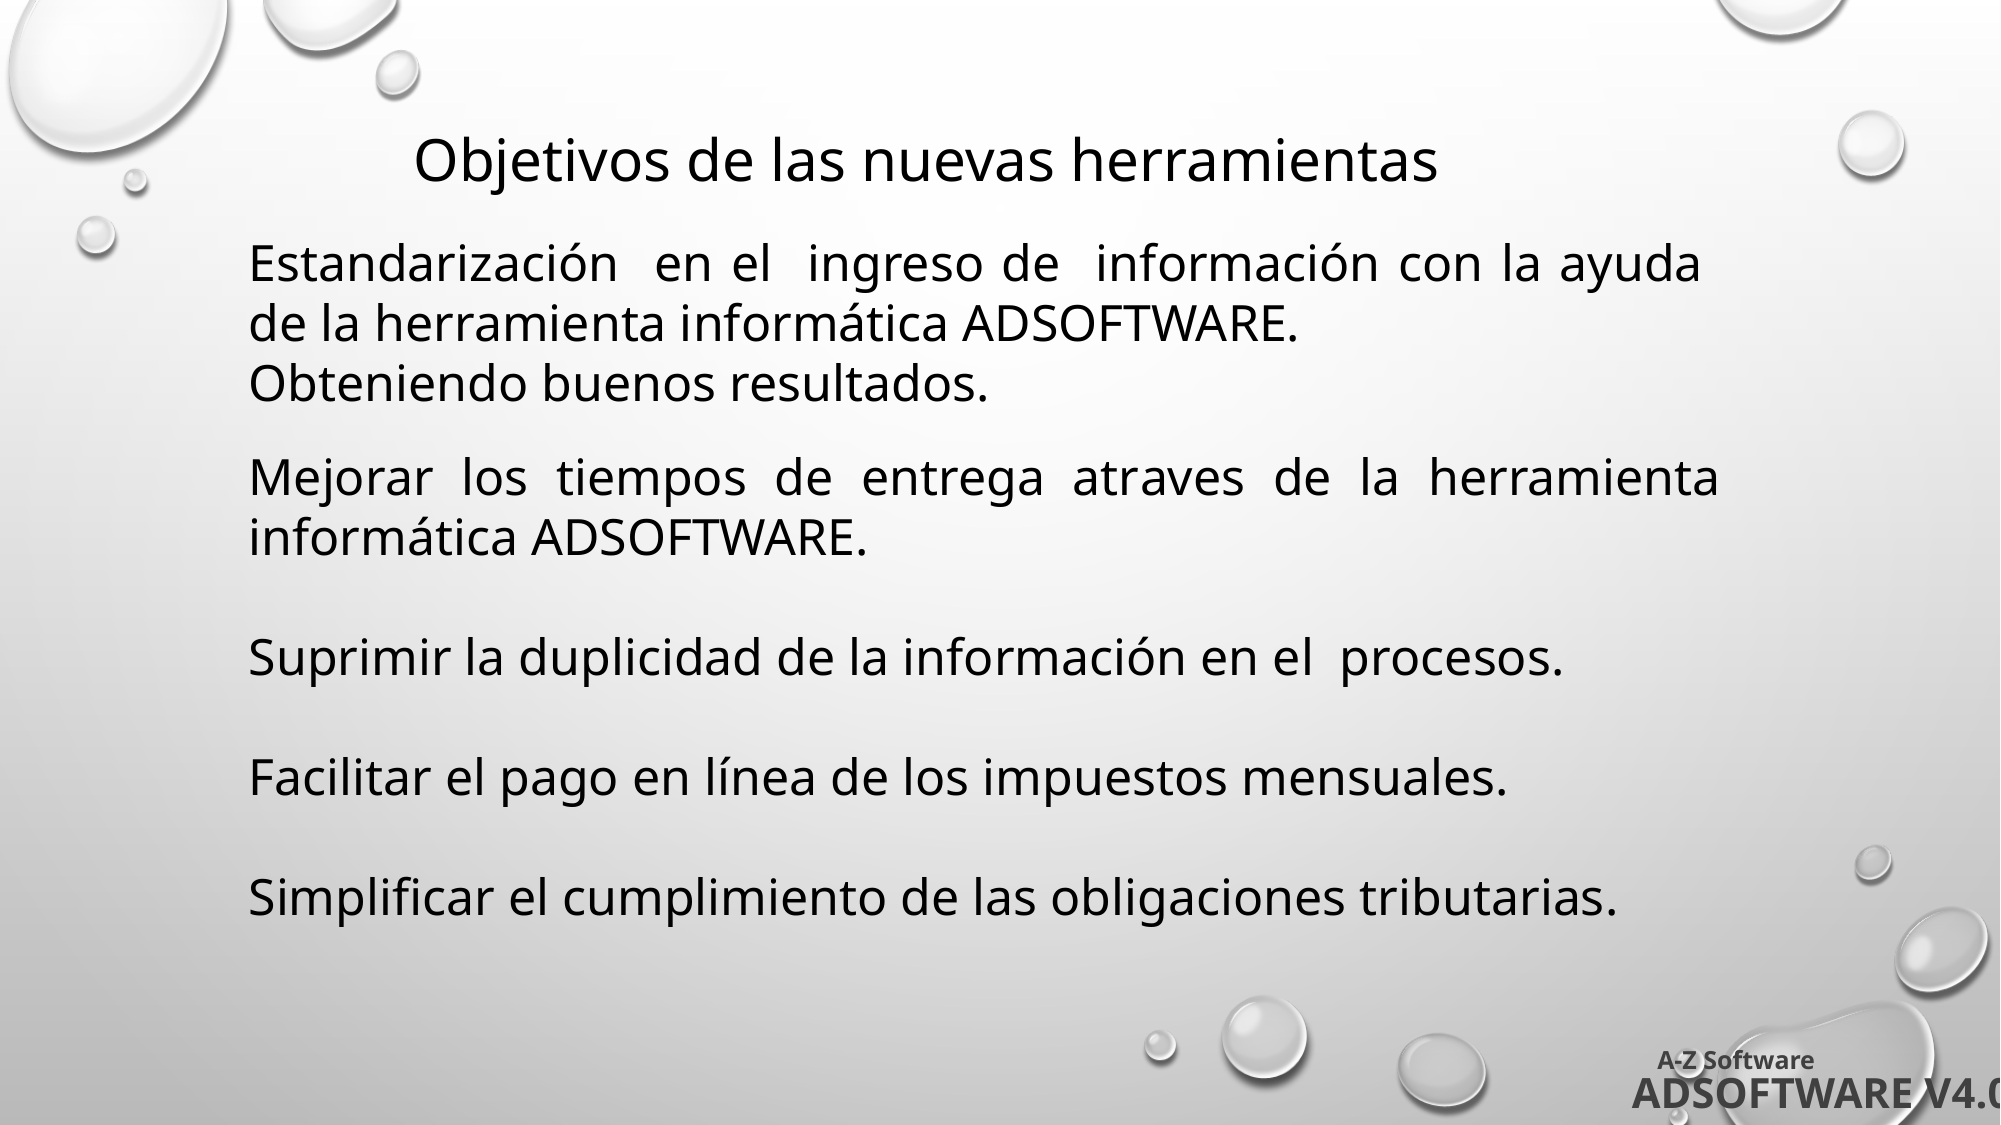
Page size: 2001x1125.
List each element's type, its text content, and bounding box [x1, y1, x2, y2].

text_box Estandarización en el ingreso de información con la ayuda de la herramienta informática ADSOFTWARE. Obteniendo buenos resultados. [233, 224, 1737, 420]
text_box Objetivos de las nuevas herramientas [398, 115, 1454, 201]
picture [0, 0, 2000, 1125]
text_box ADSOFTWARE V4.0 [1616, 1059, 2000, 1125]
text_box A-Z Software [1642, 1036, 1831, 1082]
text_box Mejorar los tiempos de entrega atraves de la herramienta informática ADSOFTWARE. Suprimir la duplicidad de la información en el procesos. Facilitar el pago en línea de los impuestos mensuales. Simplificar el cumplimiento de las obligaciones tributarias. [233, 438, 1737, 934]
